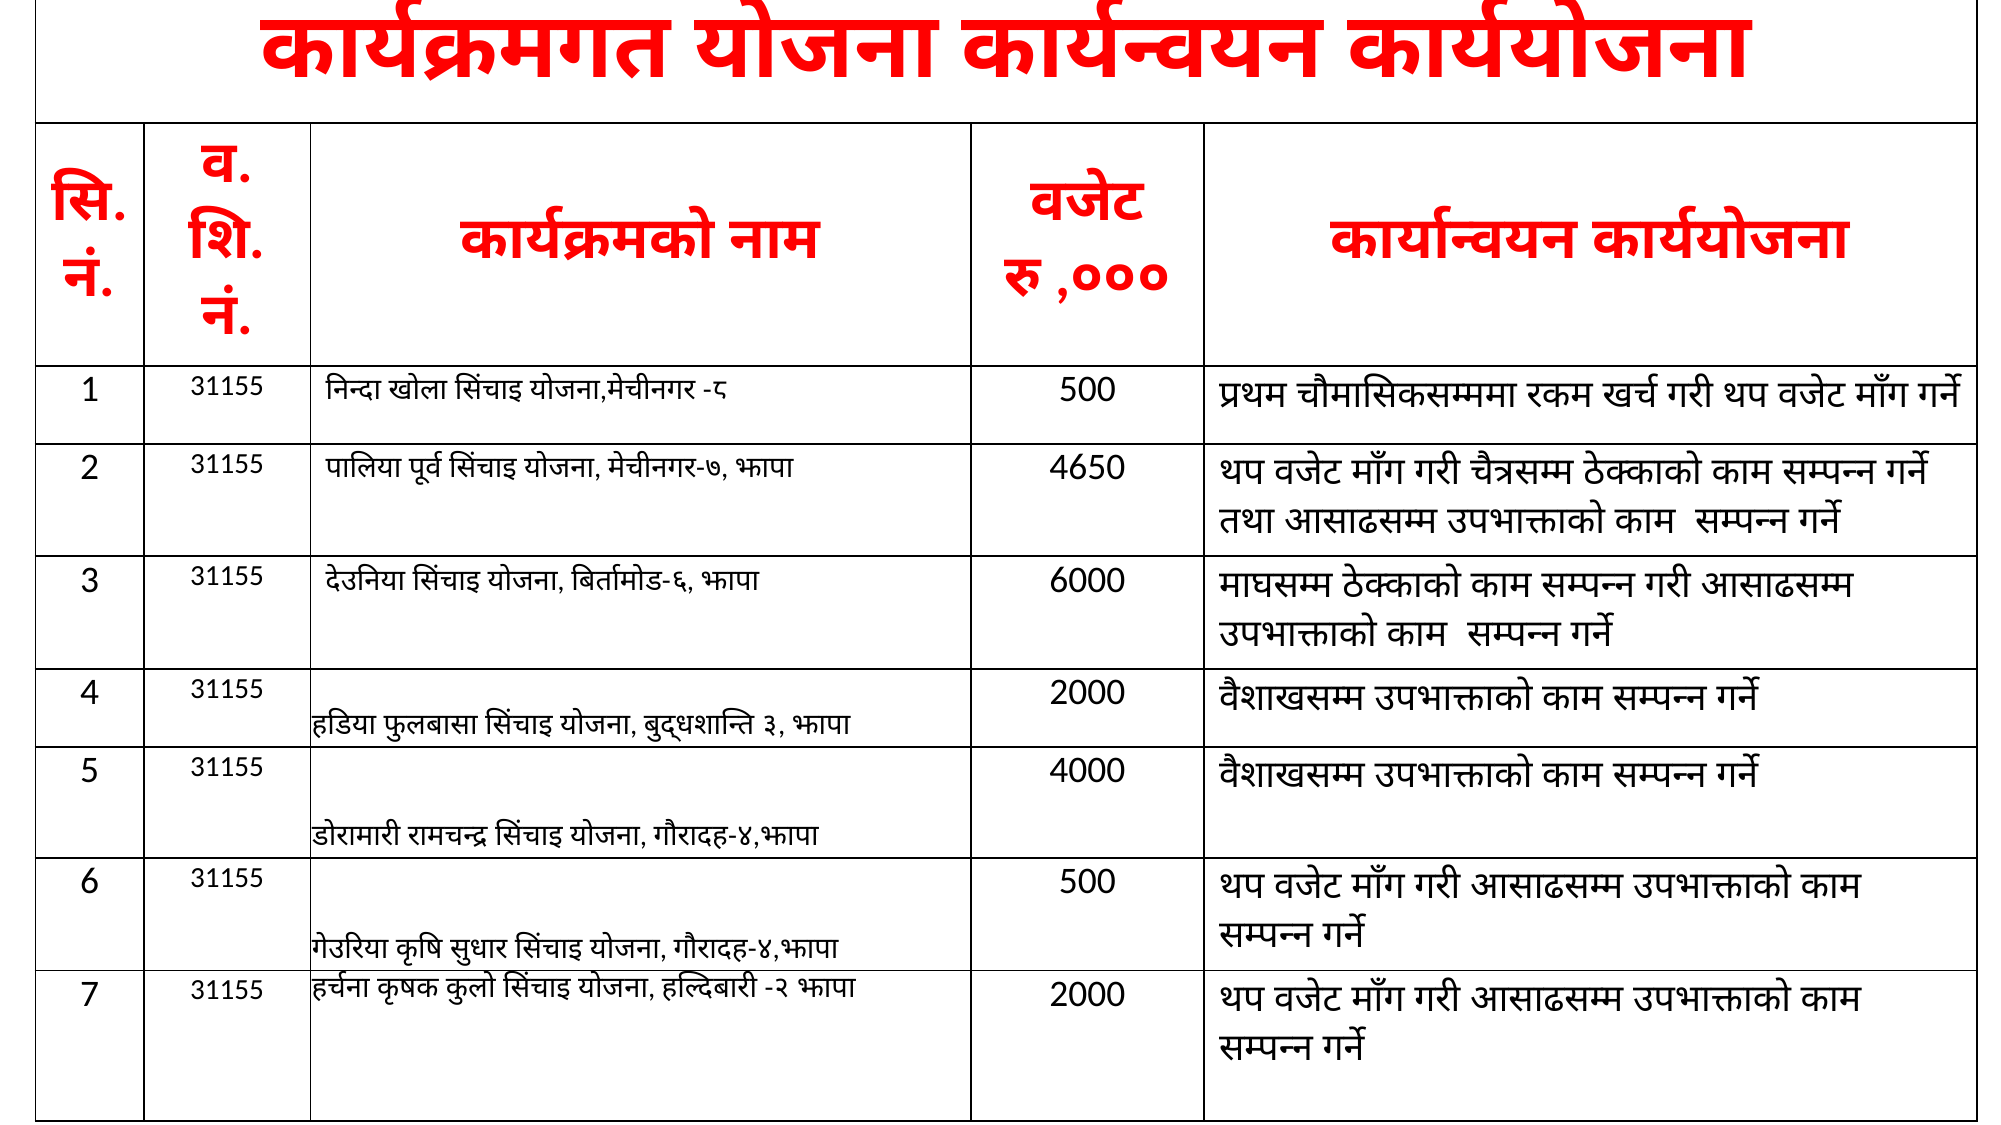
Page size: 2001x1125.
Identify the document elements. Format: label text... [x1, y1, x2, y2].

table_cell प्रथम चौमासिकसम्ममा रकम खर्च गरी थप वजेट माँग गर्ने [1205, 367, 1976, 443]
table_cell व. शि. नं. [145, 124, 310, 365]
table_cell गेउरिया कृषि सुधार सिंचाइ योजना, गौरादह-४,झापा [311, 859, 970, 970]
table_cell थप वजेट माँग गरी चैत्रसम्म ठेक्काको काम सम्पन्न गर्ने तथा आसाढसम्म उपभाक्ताको काम सम्पन्न गर्ने [1205, 445, 1976, 555]
table_cell थप वजेट माँग गरी आसाढसम्म उपभाक्ताको काम सम्पन्न गर्ने [1205, 859, 1976, 970]
table_cell 4000 [972, 748, 1203, 857]
table_cell 2000 [972, 670, 1203, 746]
table_cell 31155 [145, 748, 310, 857]
table_cell 31155 [145, 670, 310, 746]
table_cell वैशाखसम्म उपभाक्ताको काम सम्पन्न गर्ने [1205, 670, 1976, 746]
table_cell 2 [36, 445, 143, 555]
table_cell 5 [36, 748, 143, 857]
table_cell निन्दा खोला सिंचाइ योजना,मेचीनगर -८ [311, 367, 970, 443]
table_cell पालिया पूर्व सिंचाइ योजना, मेचीनगर-७, झापा [311, 445, 970, 555]
table_cell 1 [36, 367, 143, 443]
table_cell 6 [36, 859, 143, 970]
table_cell 7 [36, 971, 143, 1120]
table_cell कार्यक्रमको नाम [311, 124, 970, 365]
table_cell हर्चना कृषक कुलो सिंचाइ योजना, हल्दिबारी -२ झापा [311, 971, 970, 1120]
table_cell माघसम्म ठेक्काको काम सम्पन्न गरी आसाढसम्म उपभाक्ताको काम सम्पन्न गर्ने [1205, 557, 1976, 668]
table_cell 500 [972, 367, 1203, 443]
table_cell 31155 [145, 557, 310, 668]
table_cell वजेट रु ,००० [972, 124, 1203, 365]
table_cell 4 [36, 670, 143, 746]
table_cell 500 [972, 859, 1203, 970]
table_cell 31155 [145, 971, 310, 1120]
table_cell 31155 [145, 445, 310, 555]
table_cell 31155 [145, 859, 310, 970]
table_header कार्यक्रमगत योजना कार्यन्वयन कार्ययोजना [36, 0, 1976, 122]
table_cell 4650 [972, 445, 1203, 555]
table_cell 6000 [972, 557, 1203, 668]
table_cell वैशाखसम्म उपभाक्ताको काम सम्पन्न गर्ने [1205, 748, 1976, 857]
table_cell सि. नं. [36, 124, 143, 365]
table_cell थप वजेट माँग गरी आसाढसम्म उपभाक्ताको काम सम्पन्न गर्ने [1205, 971, 1976, 1120]
table_cell कार्यान्वयन कार्ययोजना [1205, 124, 1976, 365]
table_cell 31155 [145, 367, 310, 443]
table_cell 2000 [972, 971, 1203, 1120]
table_cell हडिया फुलबासा सिंचाइ योजना, बुद्धशान्ति ३, झापा [311, 670, 970, 746]
table_cell डोरामारी रामचन्द्र सिंचाइ योजना, गौरादह-४,झापा [311, 748, 970, 857]
table_cell देउनिया सिंचाइ योजना, बिर्तामोड-६, झापा [311, 557, 970, 668]
table_cell 3 [36, 557, 143, 668]
